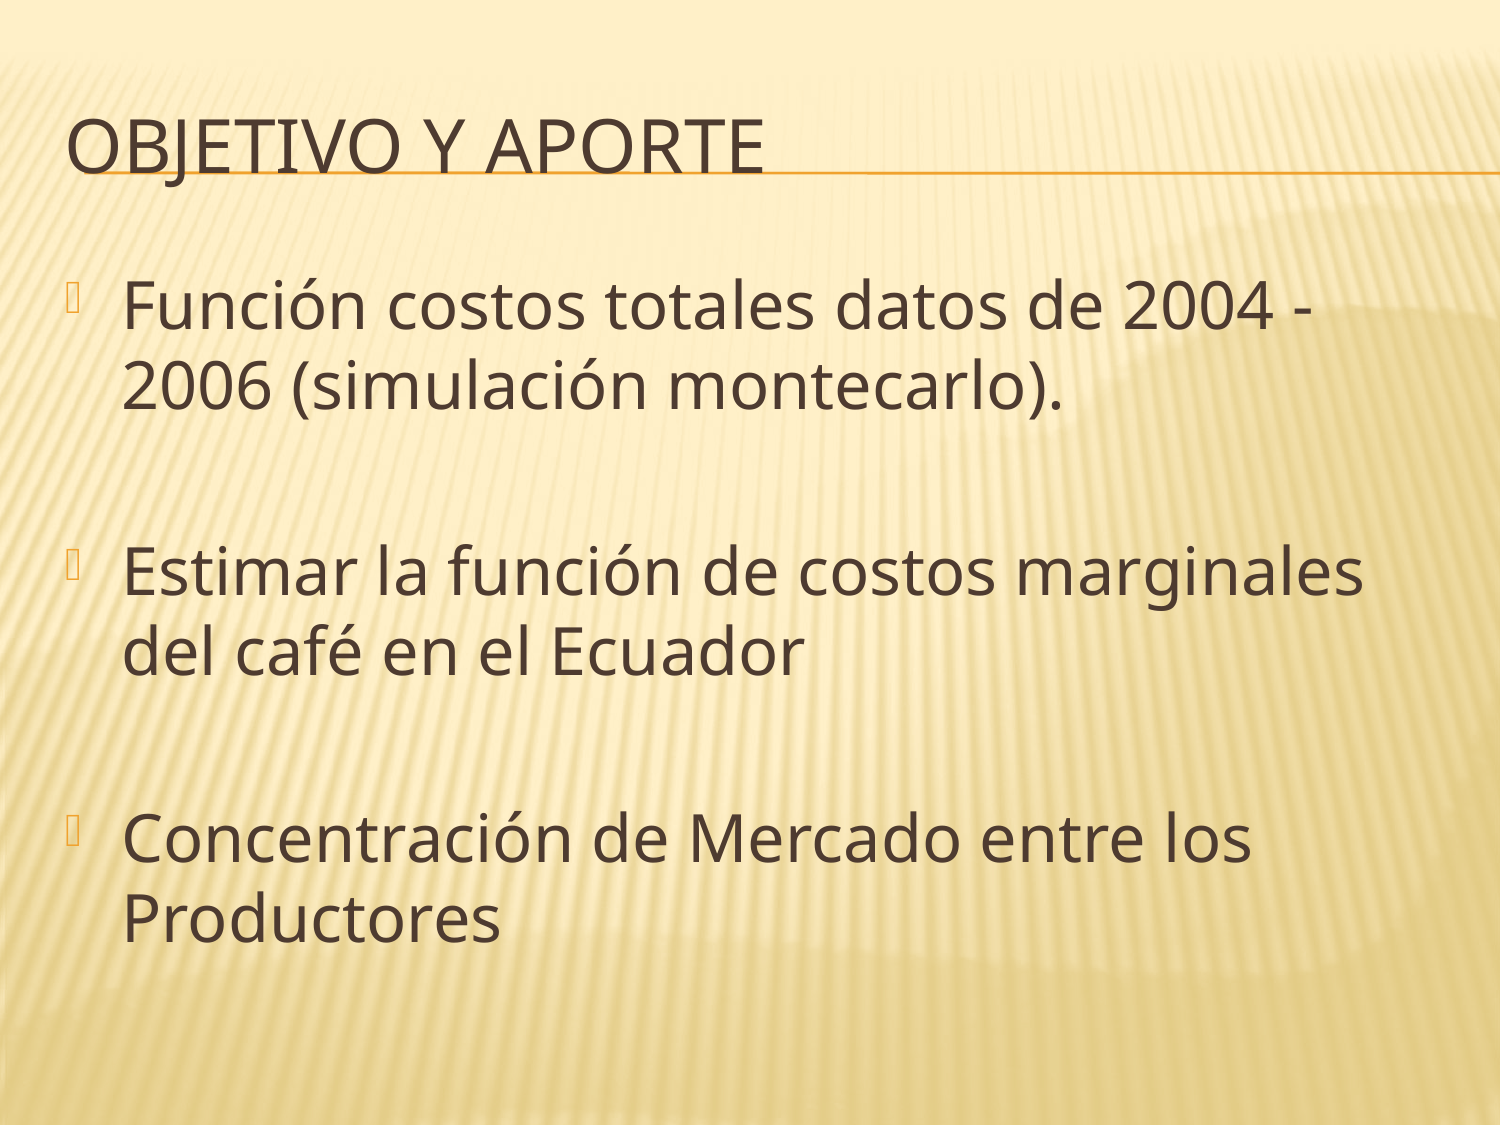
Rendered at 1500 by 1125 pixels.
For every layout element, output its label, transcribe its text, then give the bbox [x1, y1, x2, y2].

title Objetivo y aporte [50, 75, 1475, 213]
list Función costos totales datos de 2004 -2006 (simulación montecarlo). Estimar la función de costos marginales del café en el Ecuador Concentración de Mercado entre los Productores [49, 254, 1476, 998]
